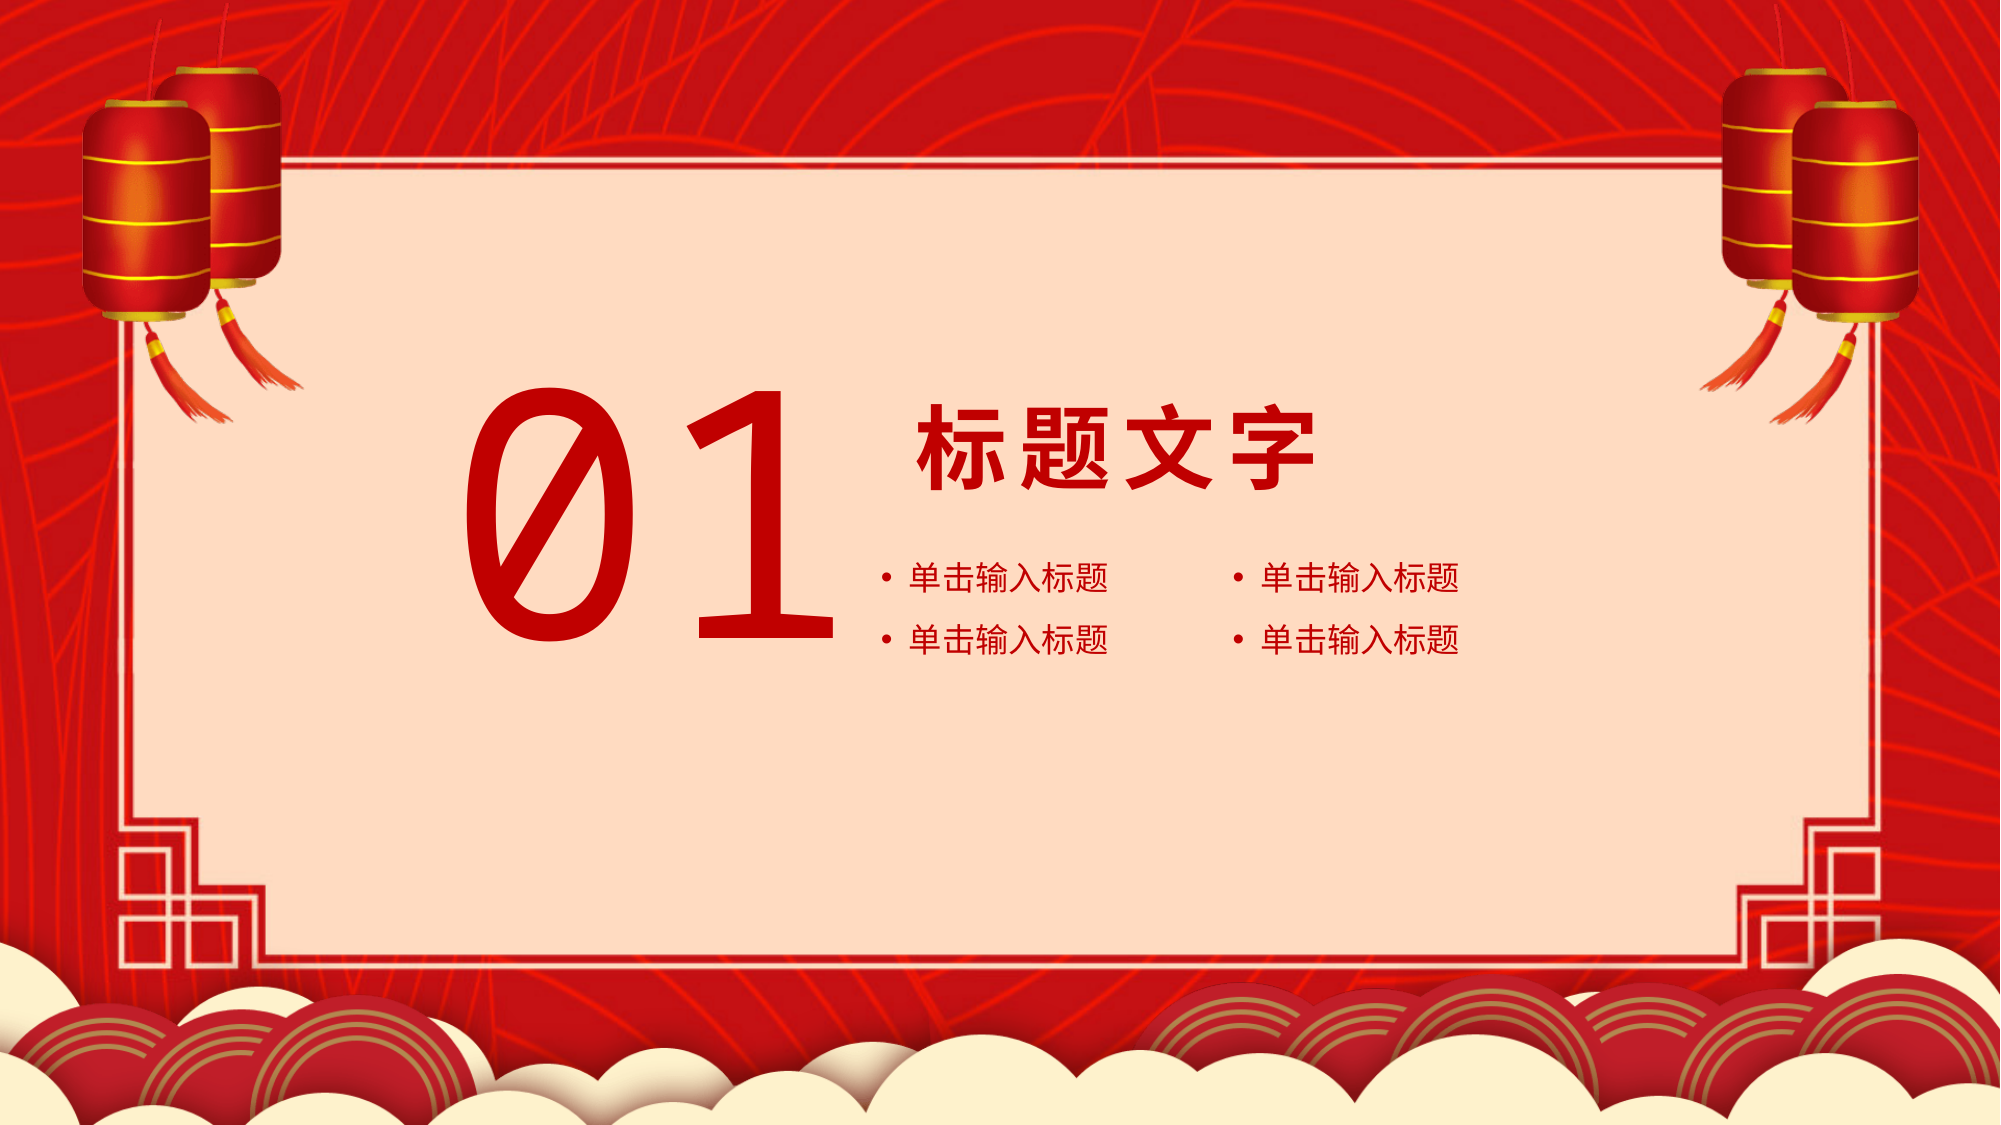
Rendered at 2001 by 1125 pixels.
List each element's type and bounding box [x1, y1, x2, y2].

text_box [446, 292, 1649, 712]
picture [0, 0, 2000, 1125]
